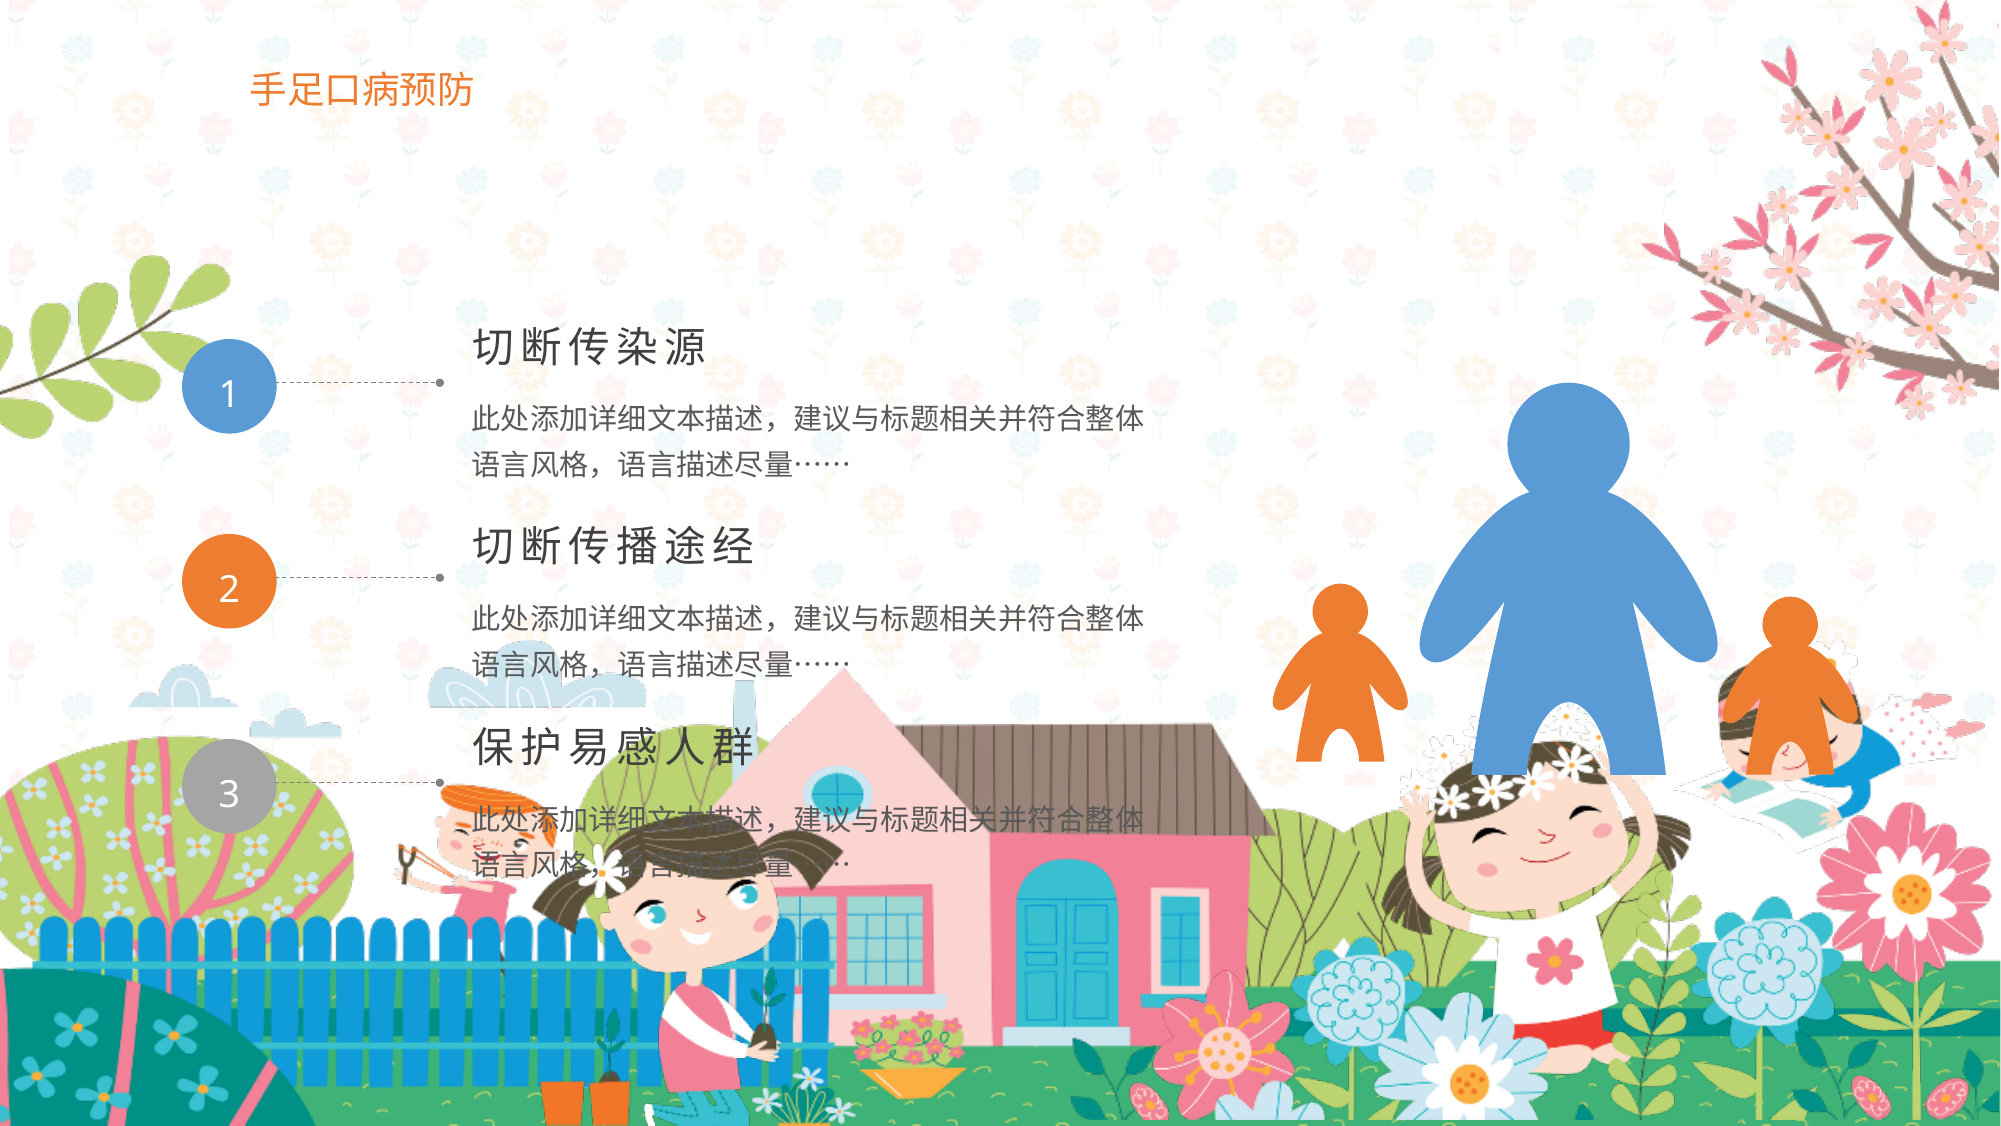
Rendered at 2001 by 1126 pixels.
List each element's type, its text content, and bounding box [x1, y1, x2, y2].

text_box 3 [181, 737, 278, 835]
text_box [1419, 382, 1718, 775]
text_box 手足口病预防 [232, 66, 721, 112]
text_box 保护易感人群 [457, 699, 782, 778]
text_box 此处添加详细文本描述，建议与标题相关并符合整体语言风格，语言描述尽量…… [456, 582, 1171, 688]
text_box 此处添加详细文本描述，建议与标题相关并符合整体语言风格，语言描述尽量…… [456, 382, 1171, 488]
text_box 切断传播途经 [457, 499, 782, 578]
text_box 2 [181, 532, 278, 630]
text_box 1 [181, 337, 278, 435]
text_box [1272, 583, 1408, 762]
text_box 切断传染源 [457, 299, 782, 378]
text_box [1722, 596, 1858, 775]
text_box 此处添加详细文本描述，建议与标题相关并符合整体语言风格，语言描述尽量…… [456, 783, 1171, 888]
picture [0, 0, 2001, 1126]
